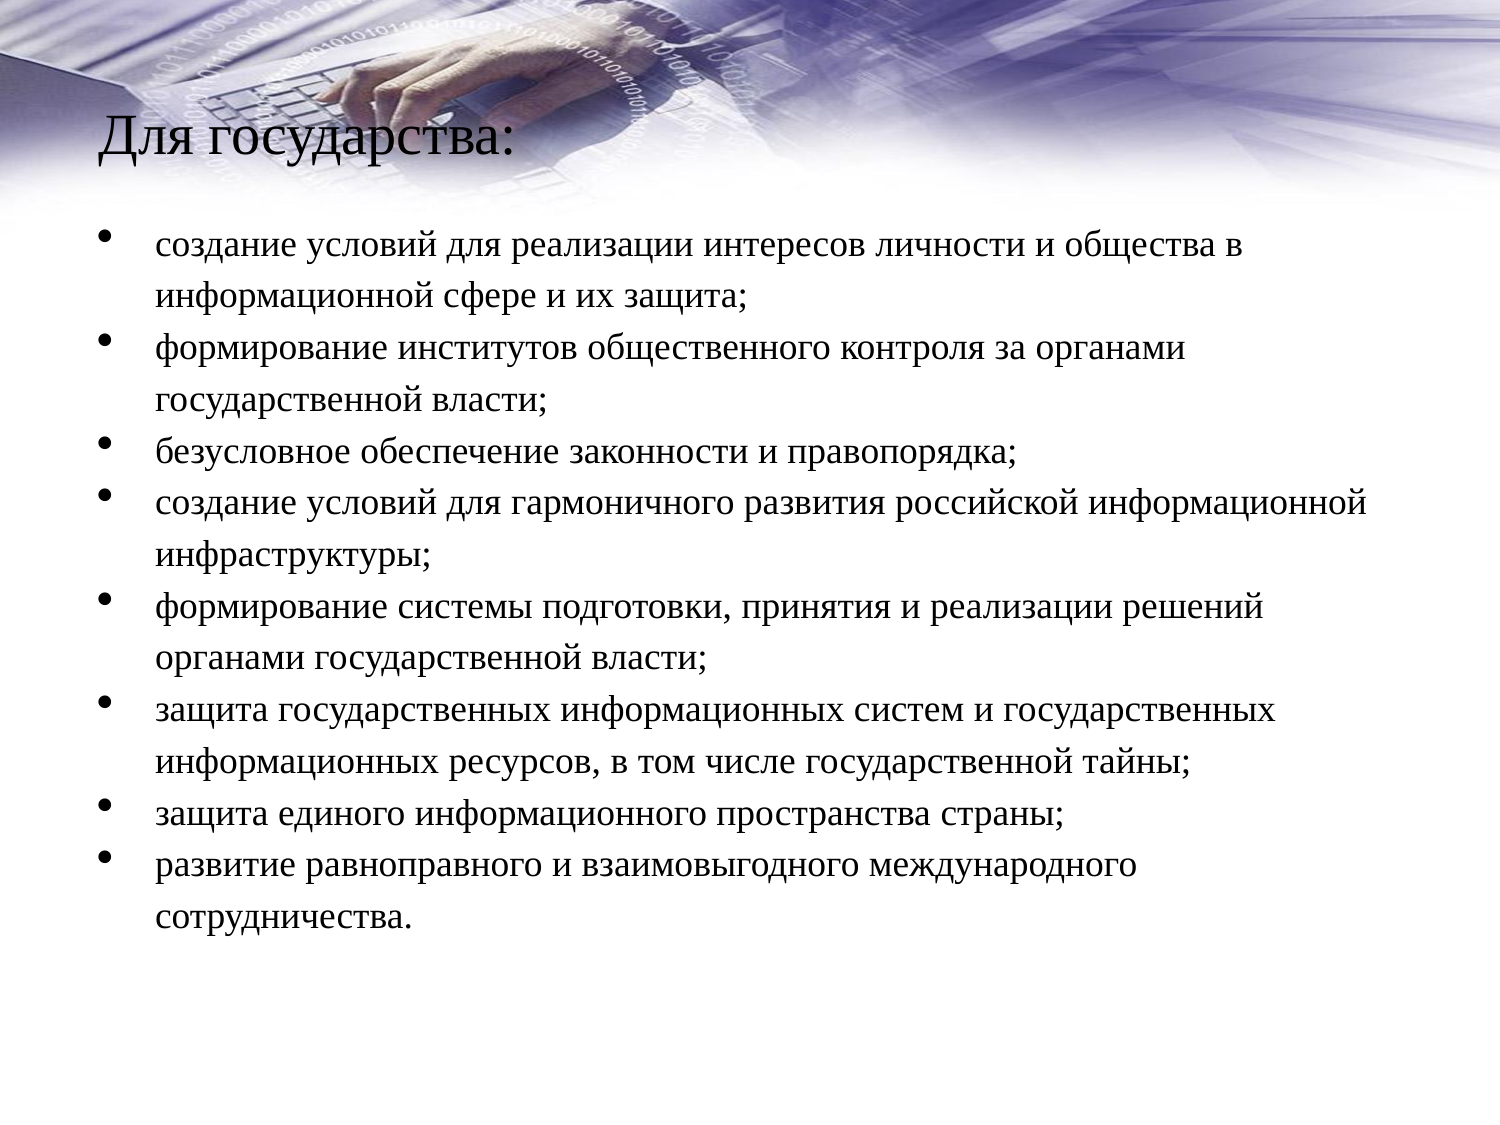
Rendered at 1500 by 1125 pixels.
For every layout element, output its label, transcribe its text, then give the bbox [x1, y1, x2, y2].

text_box Для государства: создание условий для реализации интересов личности и общества в информационной сфере и их защита; формирование институтов общественного контроля за органами государственной власти; безусловное обеспечение законности и правопорядка; создание условий для гармоничного развития российской информационной инфраструктуры; формирование системы подготовки, принятия и реализации решений органами государственной власти; защита государственных информационных систем и государственных информационных ресурсов, в том числе государственной тайны; защита единого информационного пространства страны; развитие равноправного и взаимовыгодного международного сотрудничества. [83, 557, 1405, 944]
picture [0, 0, 1500, 548]
